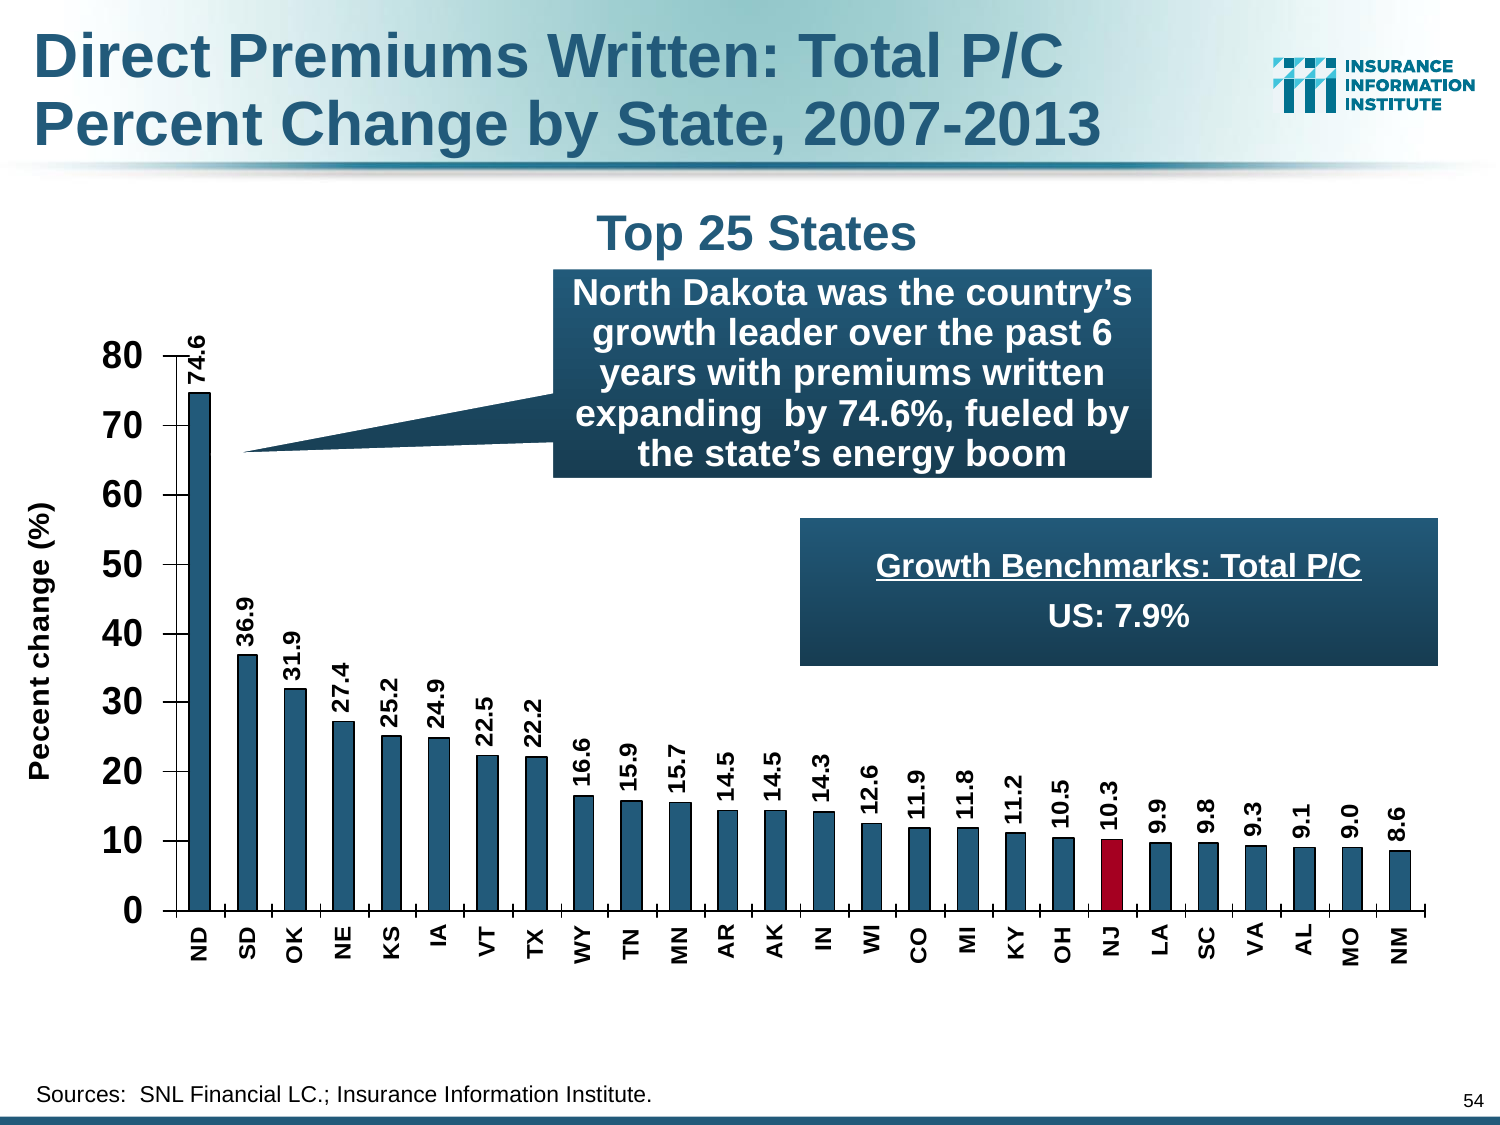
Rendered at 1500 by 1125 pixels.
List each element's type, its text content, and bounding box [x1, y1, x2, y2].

text_box Sources: SNL Financial LC.; Insurance Information Institute. [20, 1079, 1500, 1114]
title Direct Premiums Written: Total P/C Percent Change by State, 2007-2013 [18, 0, 1282, 167]
text_box North Dakota was the country’s growth leader over the past 6 years with premiums written expanding by 74.6%, fueled by the state’s energy boom [550, 267, 1155, 276]
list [8, 278, 1500, 1052]
picture [0, 0, 1500, 189]
text_box Top 25 States [57, 207, 1458, 262]
